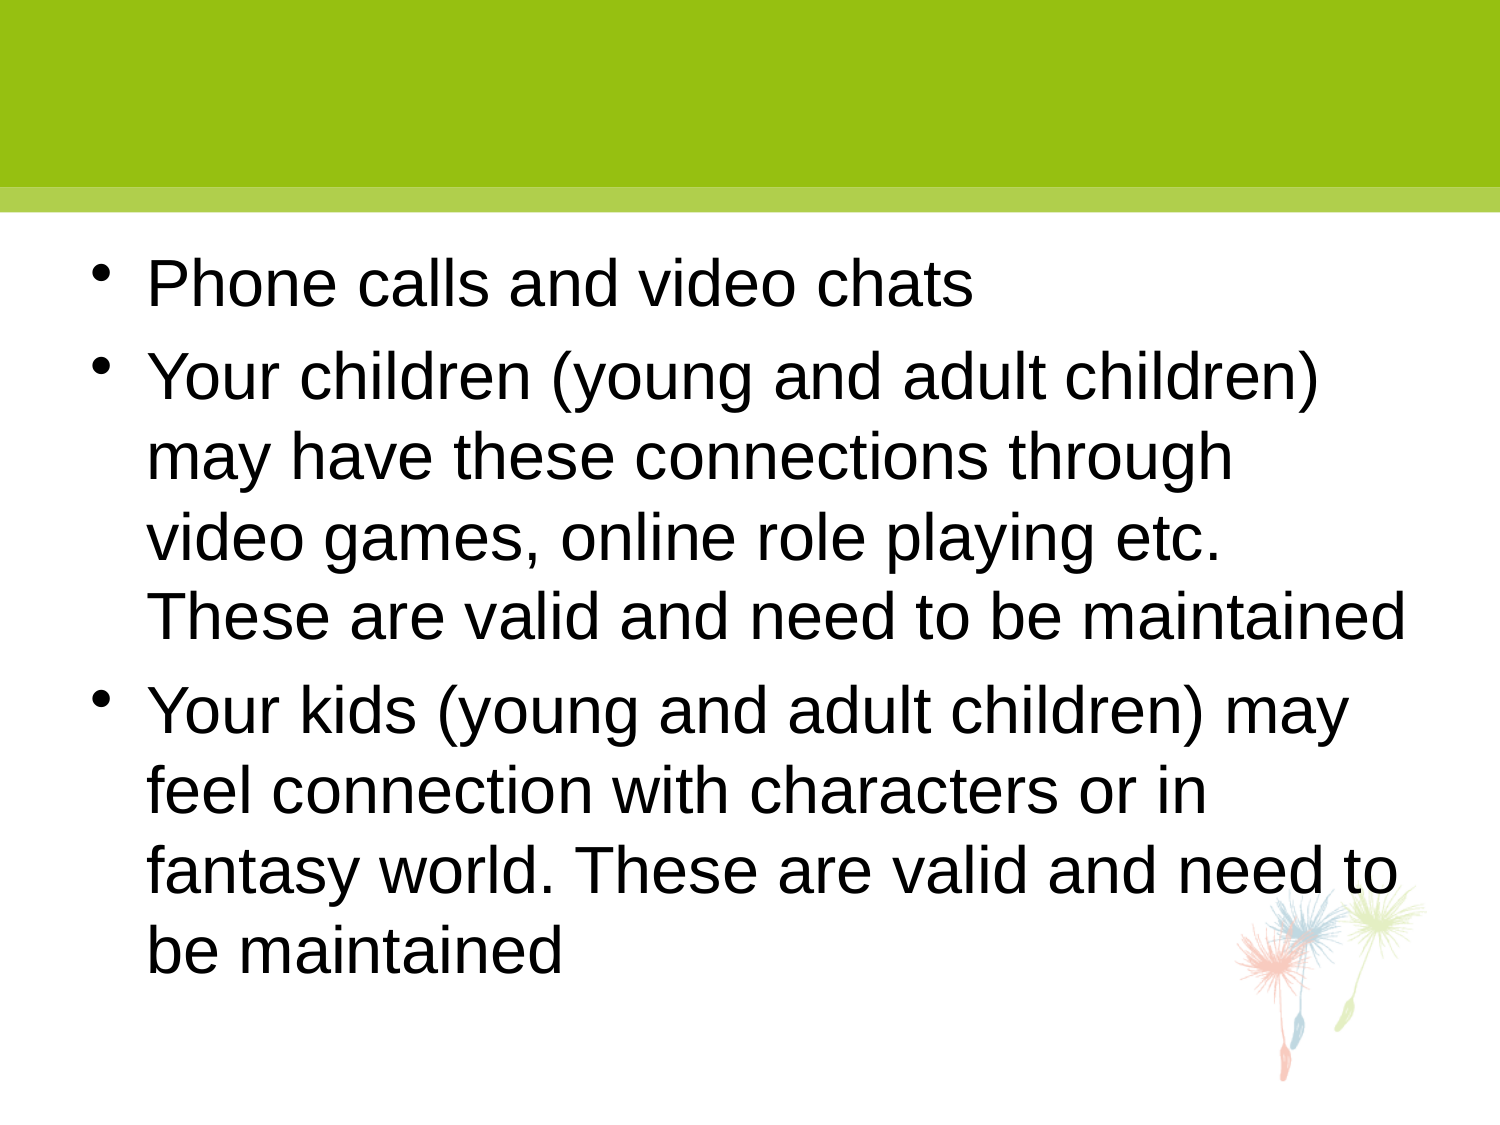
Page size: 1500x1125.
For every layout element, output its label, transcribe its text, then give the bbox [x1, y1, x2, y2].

picture [1234, 874, 1427, 1083]
list Phone calls and video chats Your children (young and adult children) may have these connections through video games, online role playing etc. These are valid and need to be maintained Your kids (young and adult children) may feel connection with characters or in fantasy world. These are valid and need to be maintained [74, 232, 1426, 1024]
